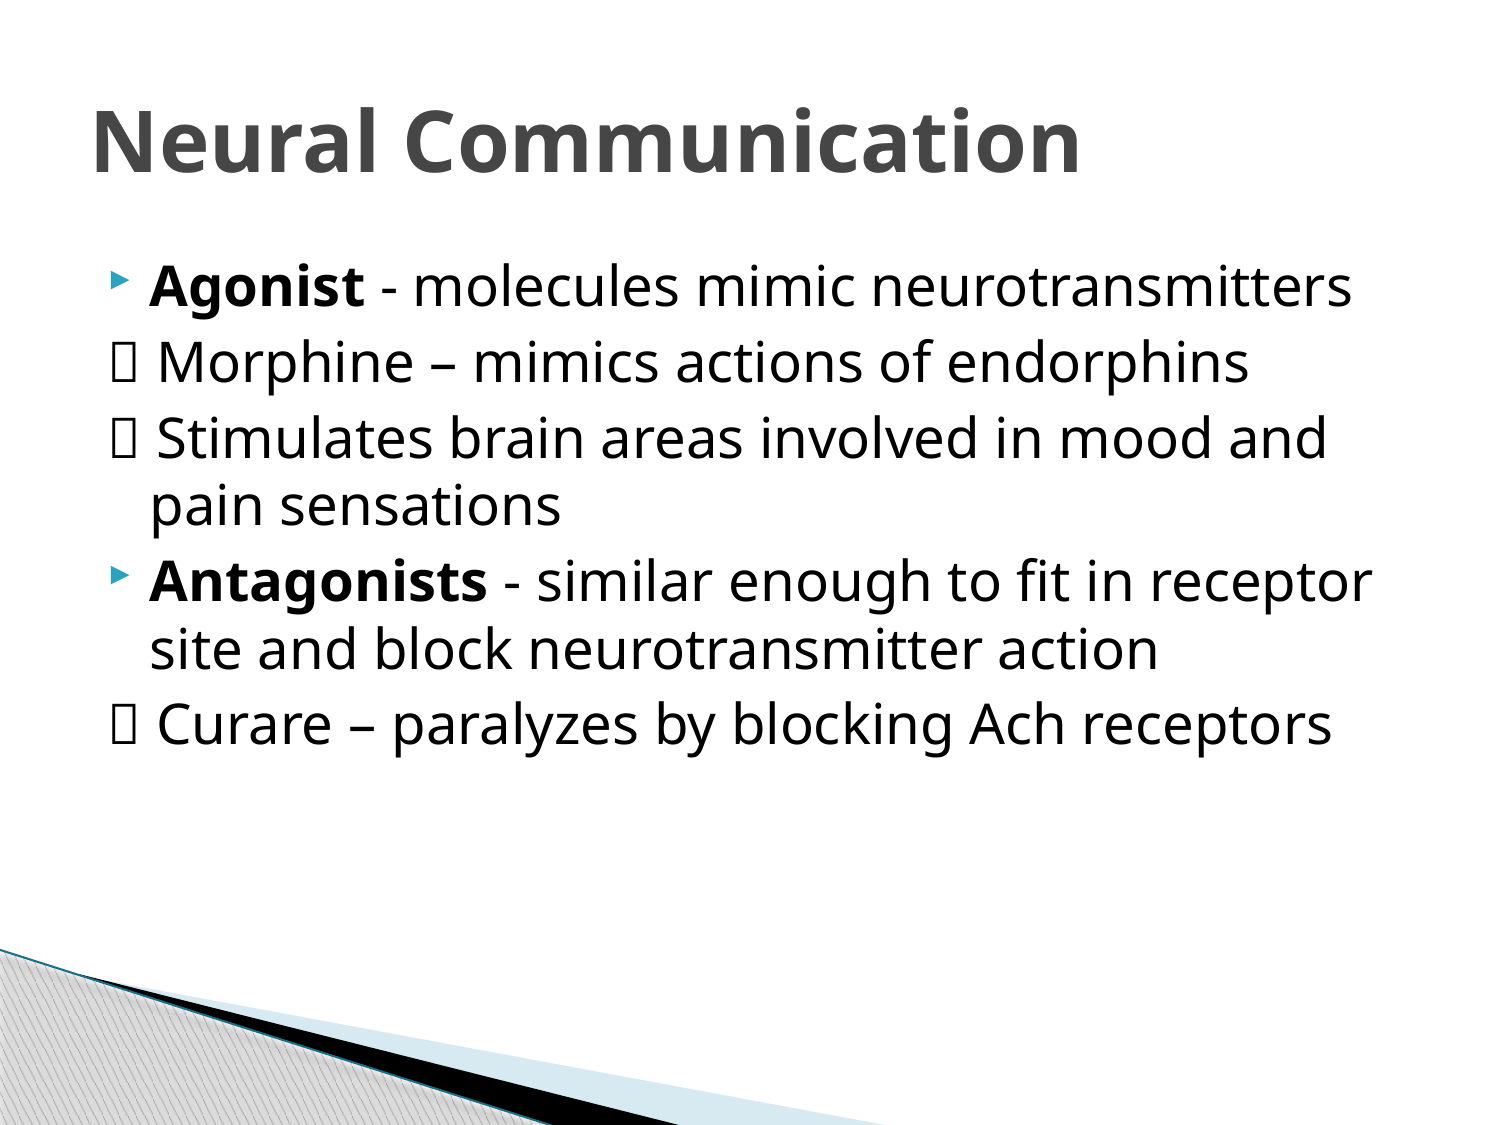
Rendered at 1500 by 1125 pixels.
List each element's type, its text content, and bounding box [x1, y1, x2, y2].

title Neural Communication [75, 45, 1425, 233]
list Agonist - molecules mimic neurotransmitters  Morphine – mimics actions of endorphins  Stimulates brain areas involved in mood and pain sensations Antagonists - similar enough to fit in receptor site and block neurotransmitter action  Curare – paralyzes by blocking Ach receptors [75, 243, 1425, 986]
